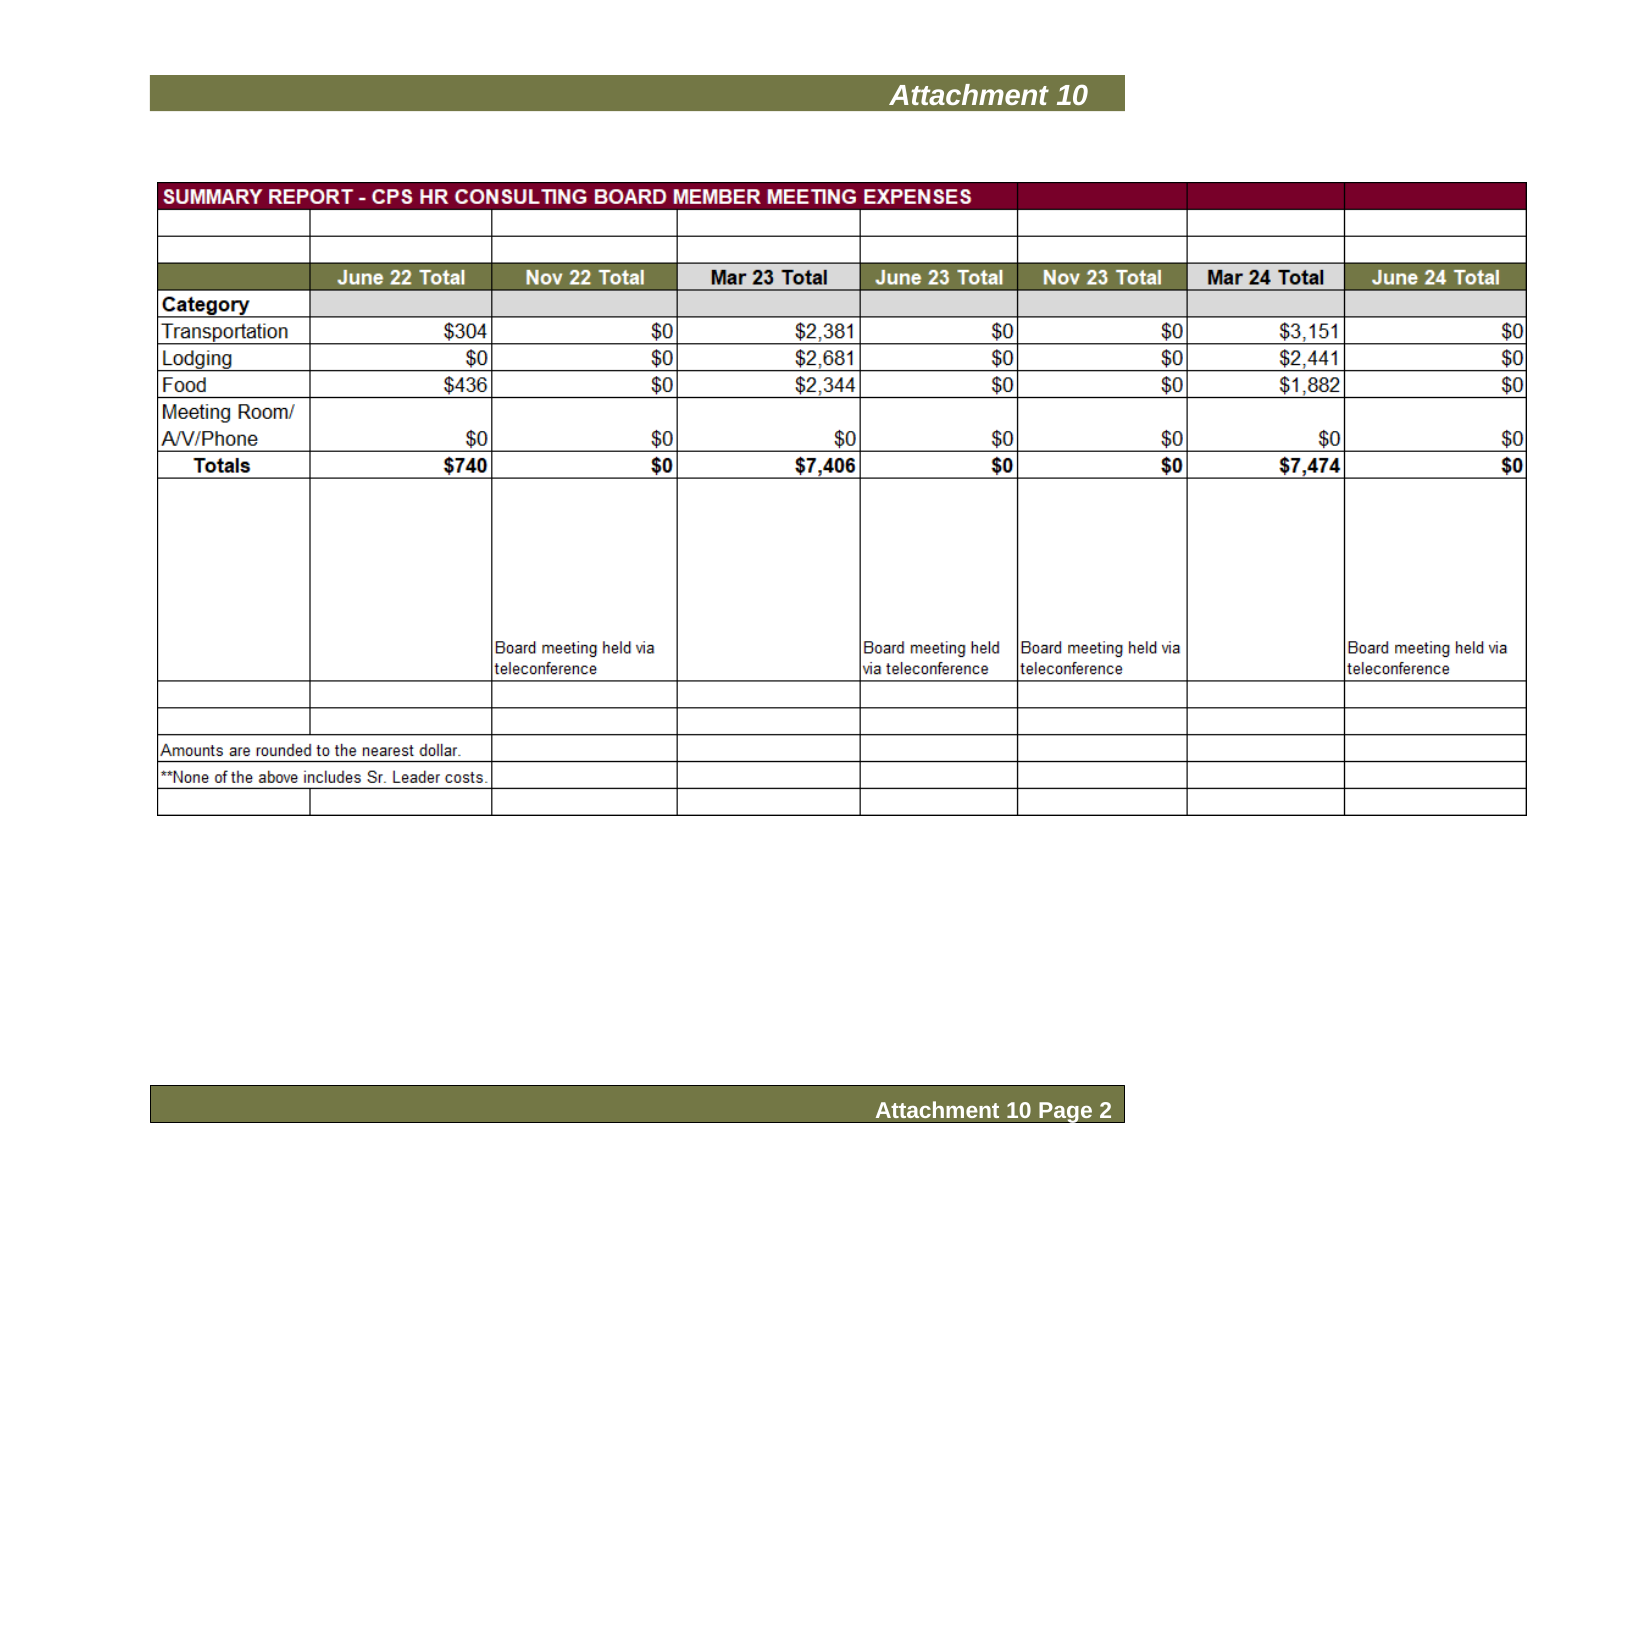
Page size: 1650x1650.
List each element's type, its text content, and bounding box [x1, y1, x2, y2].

text_box Attachment 10 Page 2 [150, 1085, 1125, 1123]
picture [156, 182, 1527, 816]
text_box Attachment 10 [149, 75, 1125, 112]
